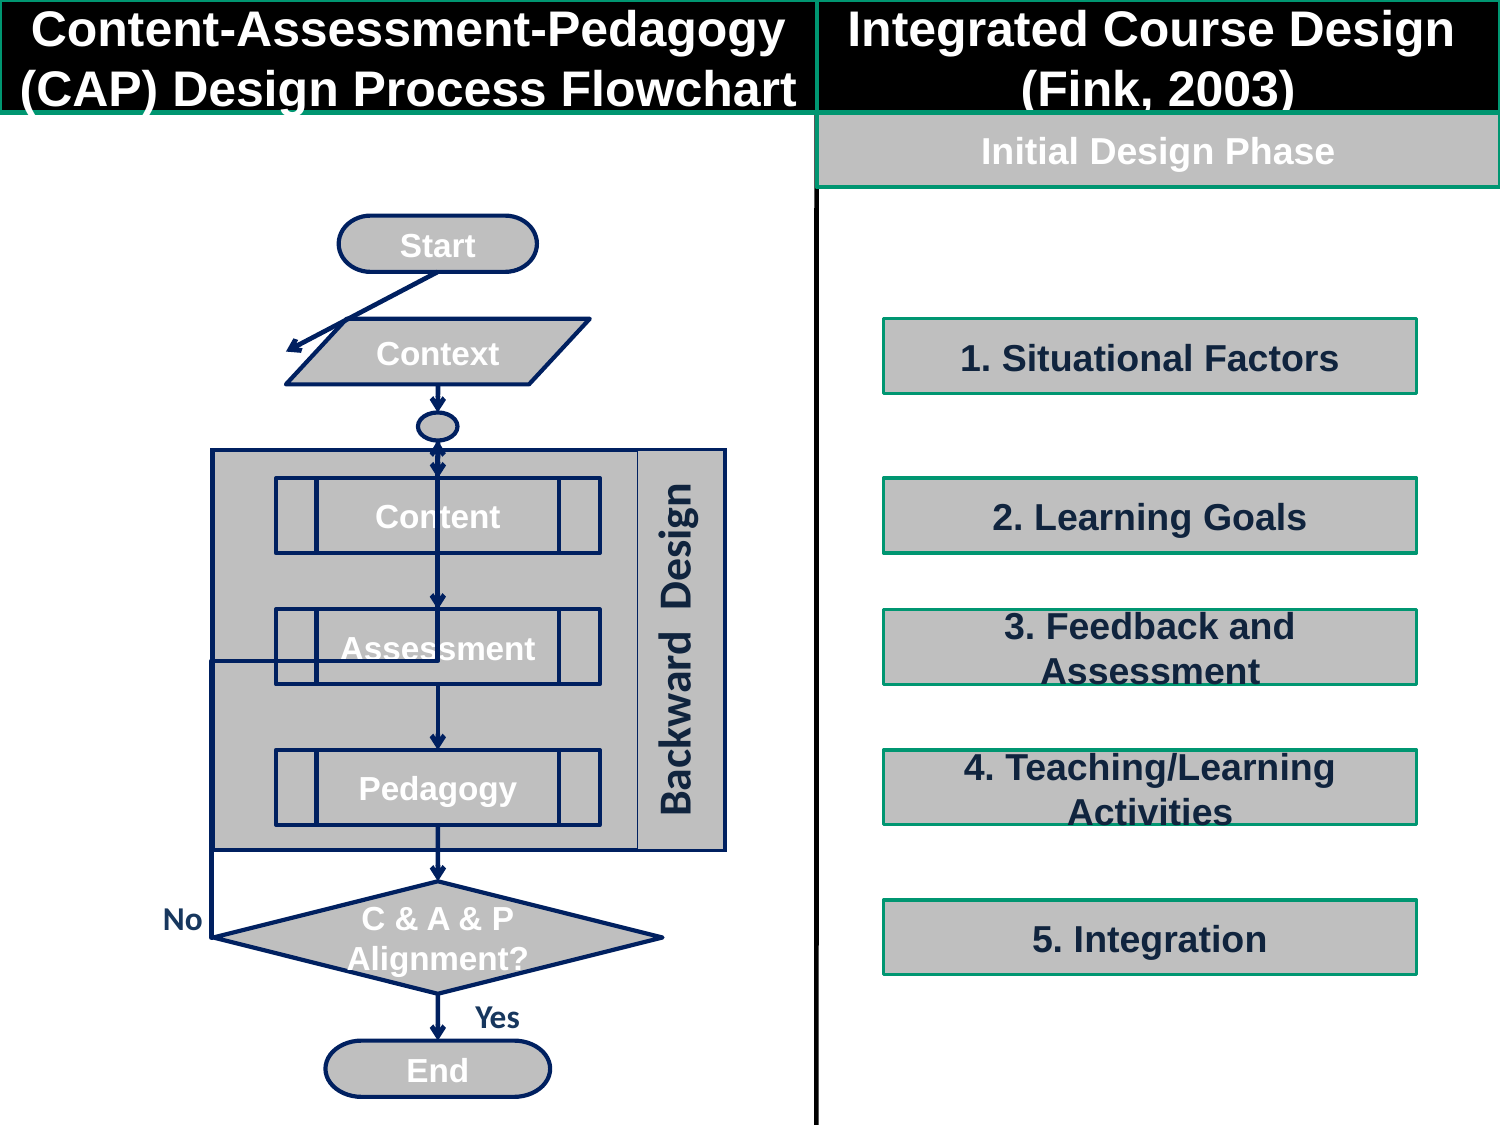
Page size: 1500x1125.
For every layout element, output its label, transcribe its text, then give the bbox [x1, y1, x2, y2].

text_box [149, 215, 663, 1098]
text_box Content-Assessment-Pedagogy (CAP) Design Process Flowchart [0, 0, 813, 115]
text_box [666, 449, 726, 851]
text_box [816, 0, 1500, 1125]
